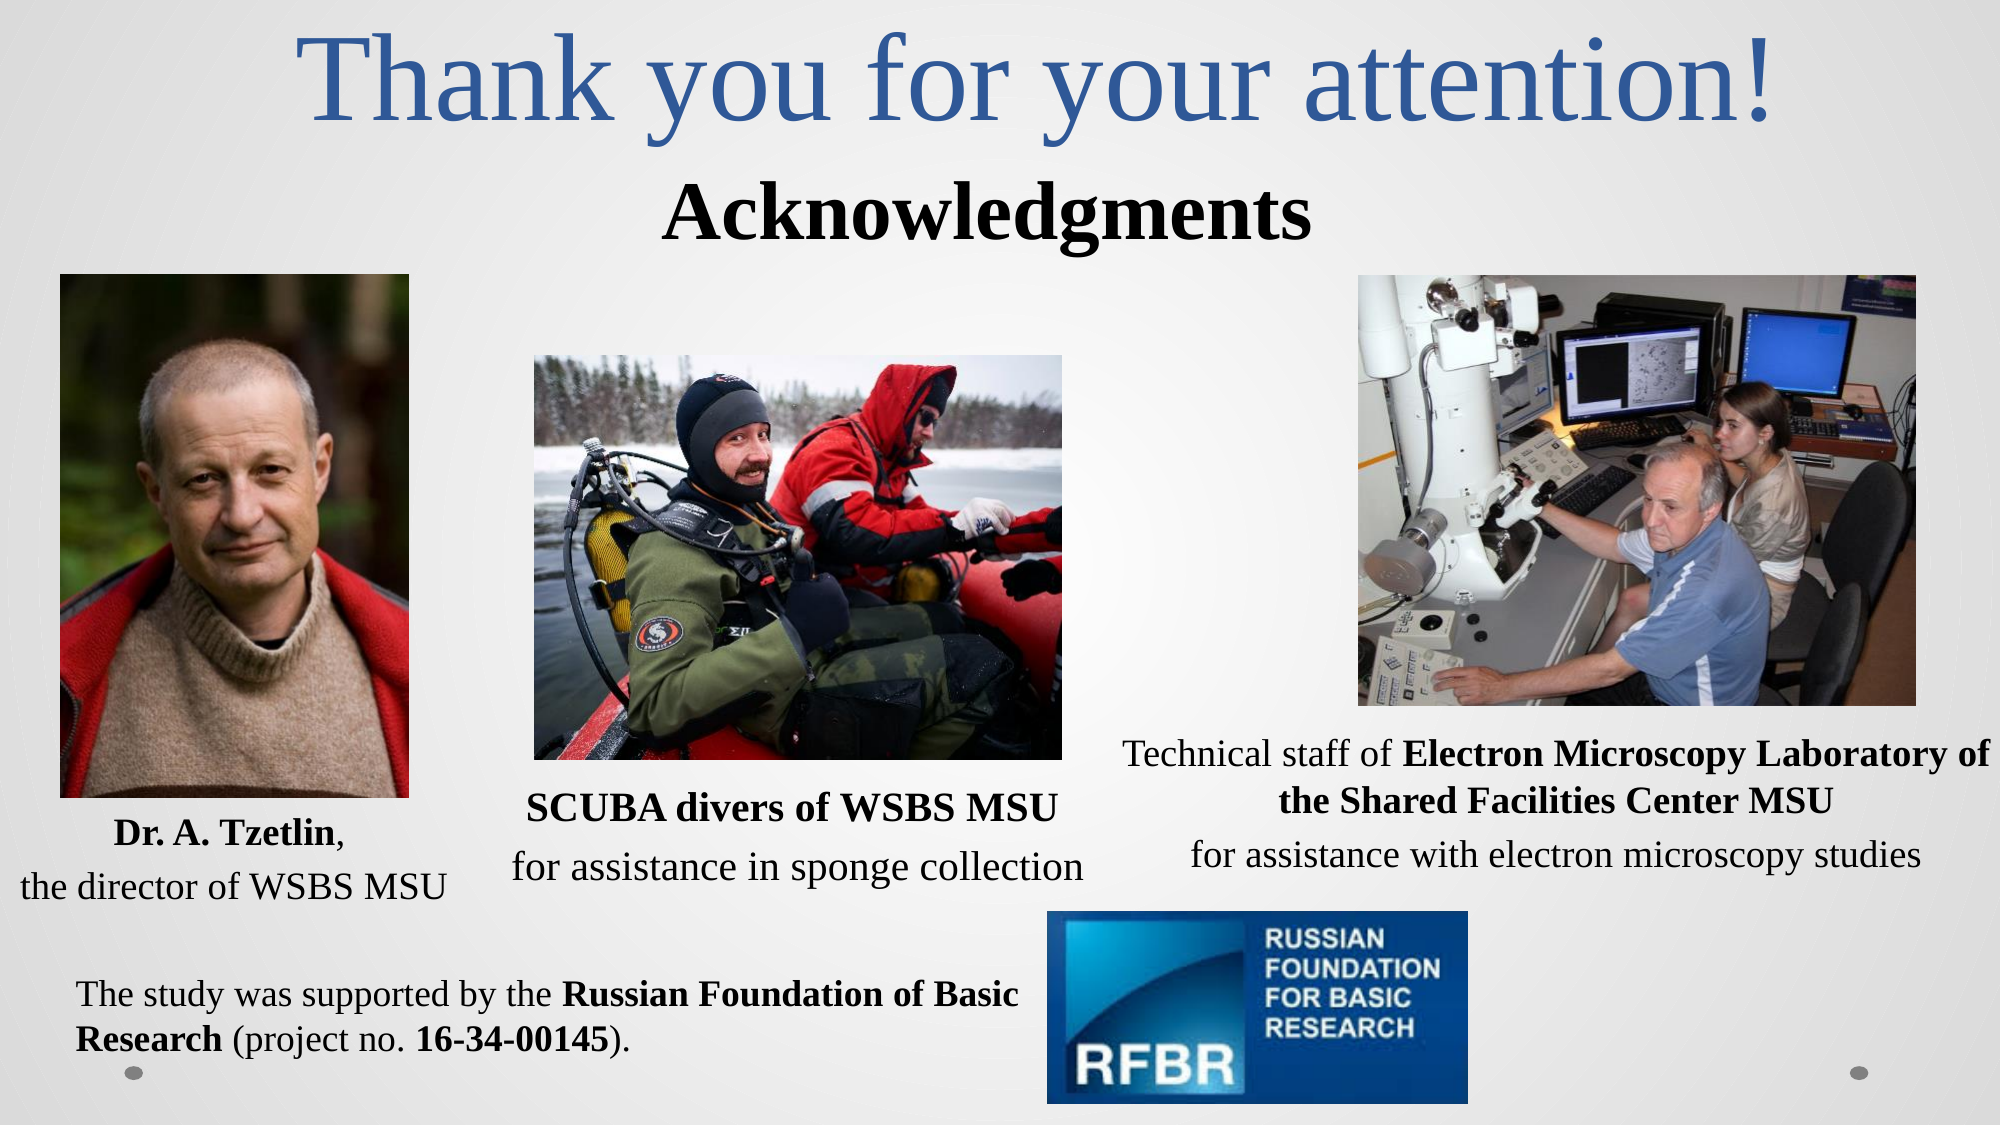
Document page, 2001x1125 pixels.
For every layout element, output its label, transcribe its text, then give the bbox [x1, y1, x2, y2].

picture [1047, 911, 1468, 1105]
text_box Technical staff of Electron Microscopy Laboratory of the Shared Facilities Center MSU for assistance with electron microscopy studies [1094, 720, 2000, 883]
text_box Dr. A. Tzetlin, the director of WSBS MSU [0, 799, 626, 916]
text_box Acknowledgments [645, 148, 1714, 286]
title Thank you for your attention! [263, 18, 1814, 154]
picture [60, 274, 409, 798]
text_box The study was supported by the Russian Foundation of Basic Research (project no. 16-34-00145). [60, 961, 1042, 1067]
picture [533, 355, 1062, 760]
picture [1358, 275, 1916, 707]
text_box SCUBA divers of WSBS MSU for assistance in sponge collection [461, 772, 1135, 910]
